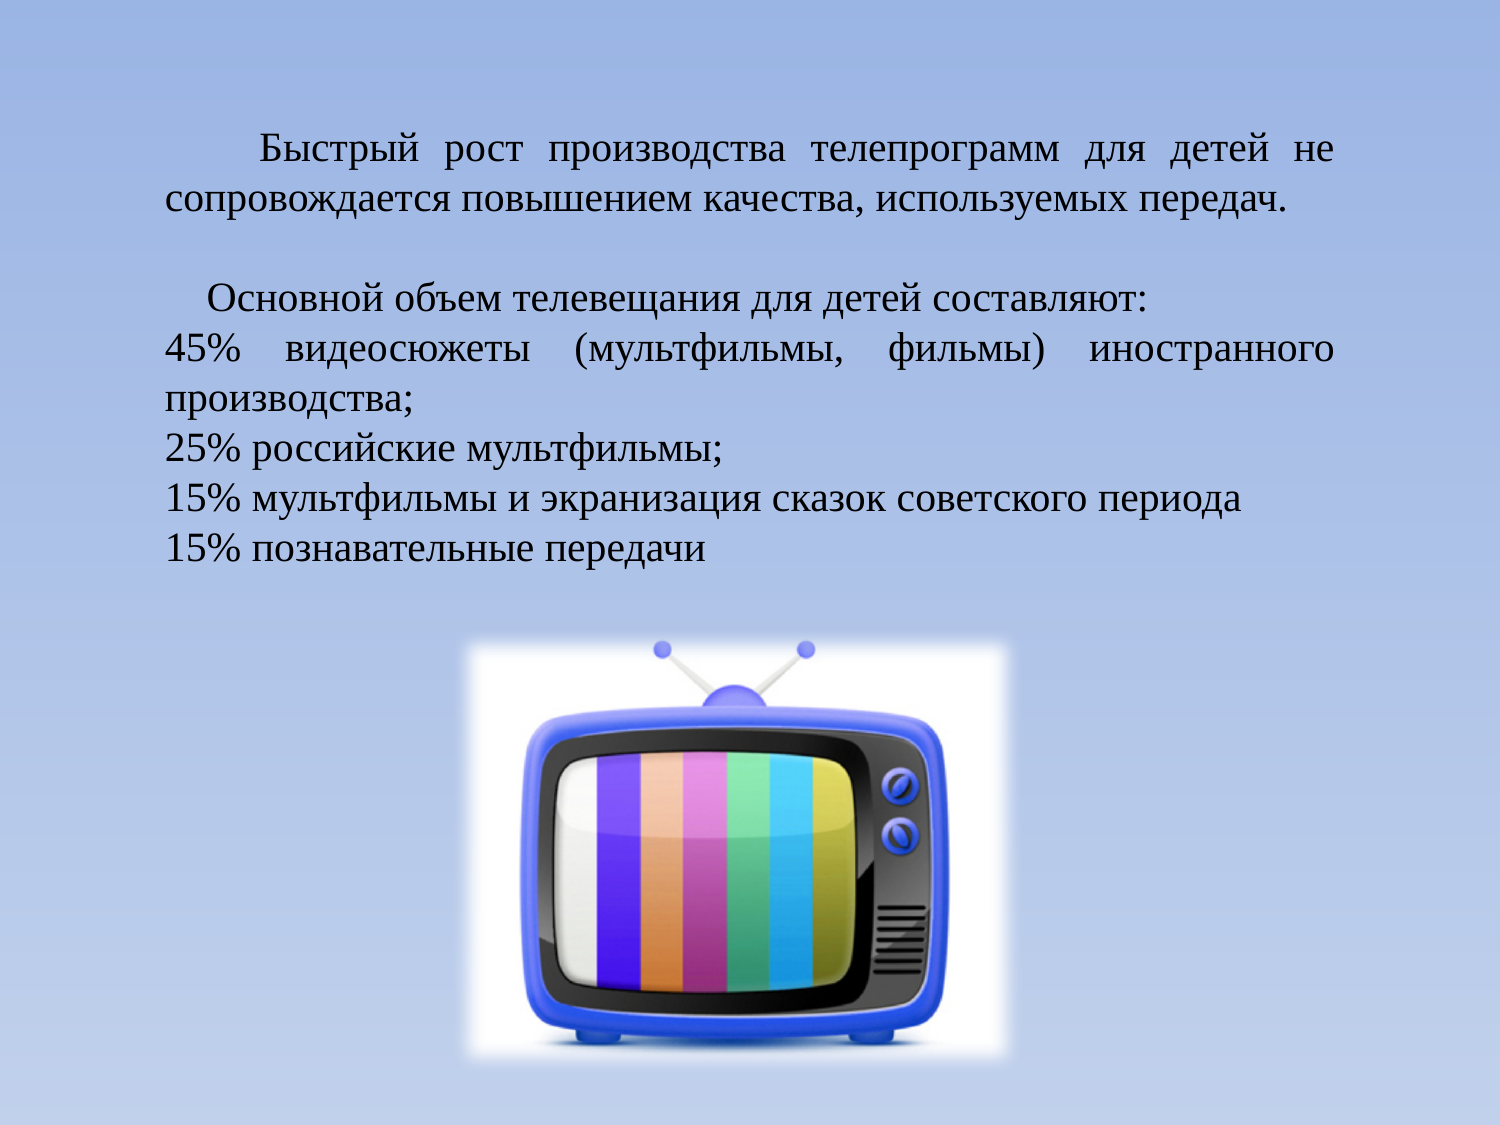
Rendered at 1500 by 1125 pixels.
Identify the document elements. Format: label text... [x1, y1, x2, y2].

text_box Быстрый рост производства телепрограмм для детей не сопровождается повышением качества, используемых передач. Основной объем телевещания для детей составляют: 45% видеосюжеты (мультфильмы, фильмы) иностранного производства; 25% российские мультфильмы; 15% мультфильмы и экранизация сказок советского периода 15% познавательные передачи [149, 112, 1350, 623]
picture [449, 626, 1024, 1076]
